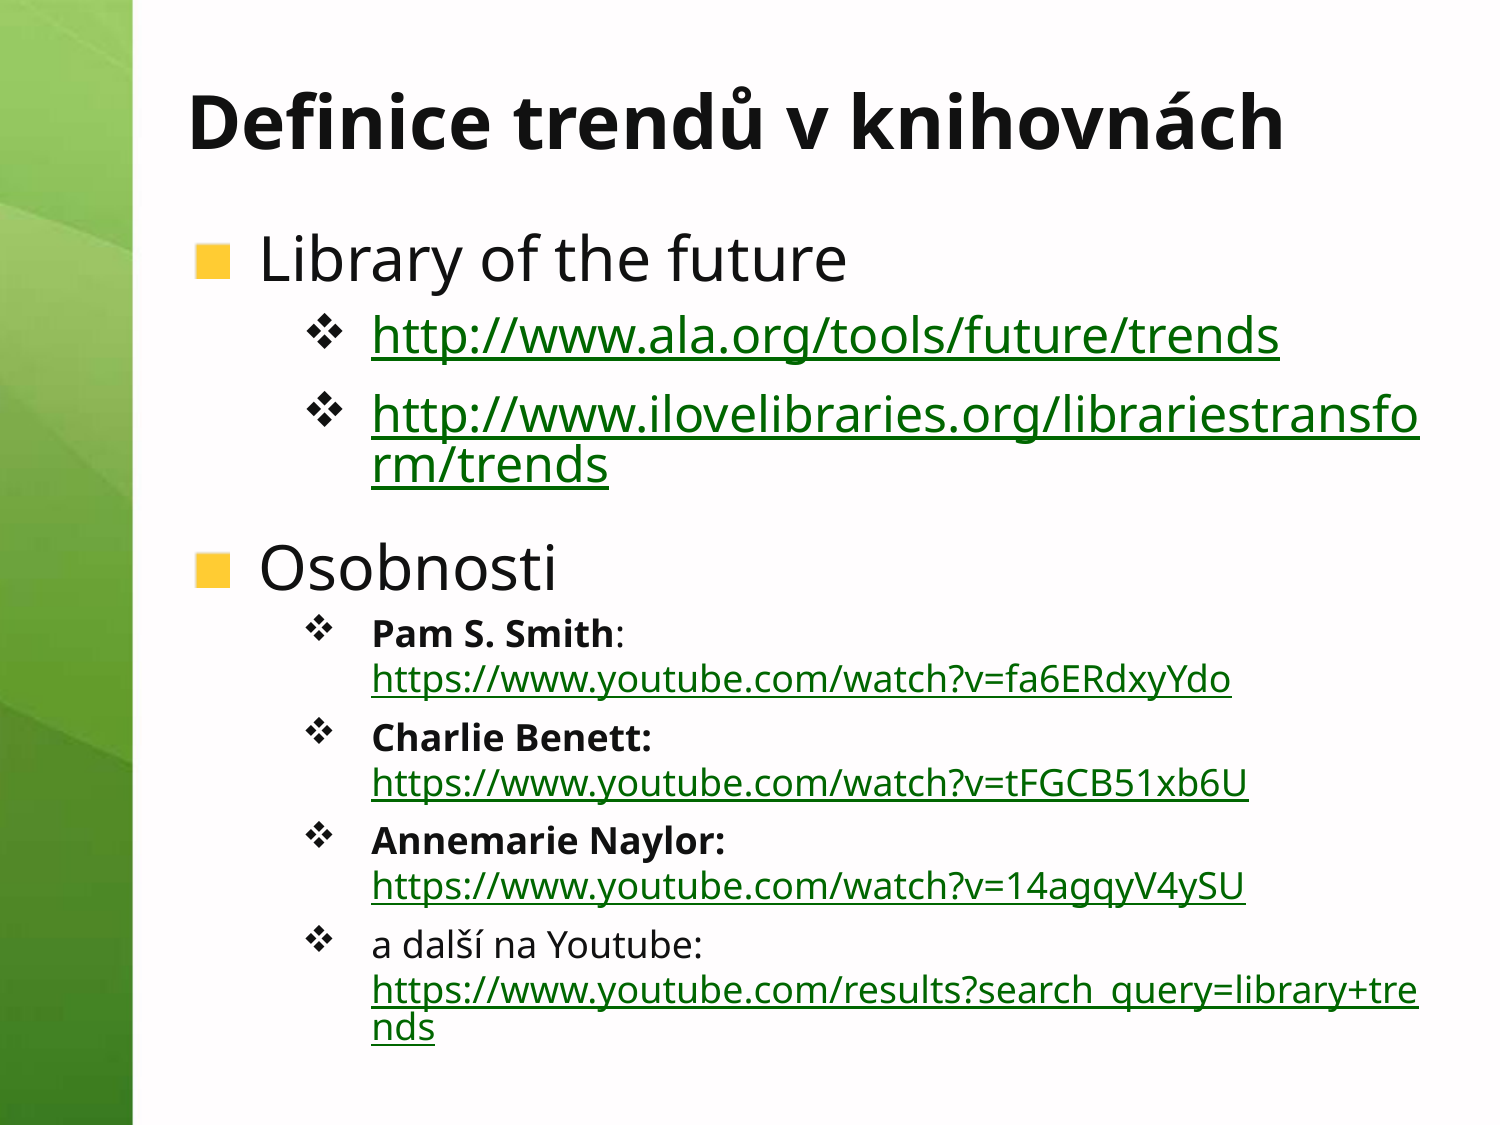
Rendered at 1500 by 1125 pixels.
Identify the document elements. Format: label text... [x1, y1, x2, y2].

list Library of the future http://www.ala.org/tools/future/trends http://www.ilovelibraries.org/librariestransform/trends Osobnosti Pam S. Smith: https://www.youtube.com/watch?v=fa6ERdxyYdo Charlie Benett: https://www.youtube.com/watch?v=tFGCB51xb6U Annemarie Naylor: https://www.youtube.com/watch?v=14agqyV4ySU a další na Youtube: https://www.youtube.com/results?search_query=library+trends [171, 196, 1447, 1094]
title Definice trendů v knihovnách [171, 77, 1447, 161]
picture [0, 0, 1500, 1125]
